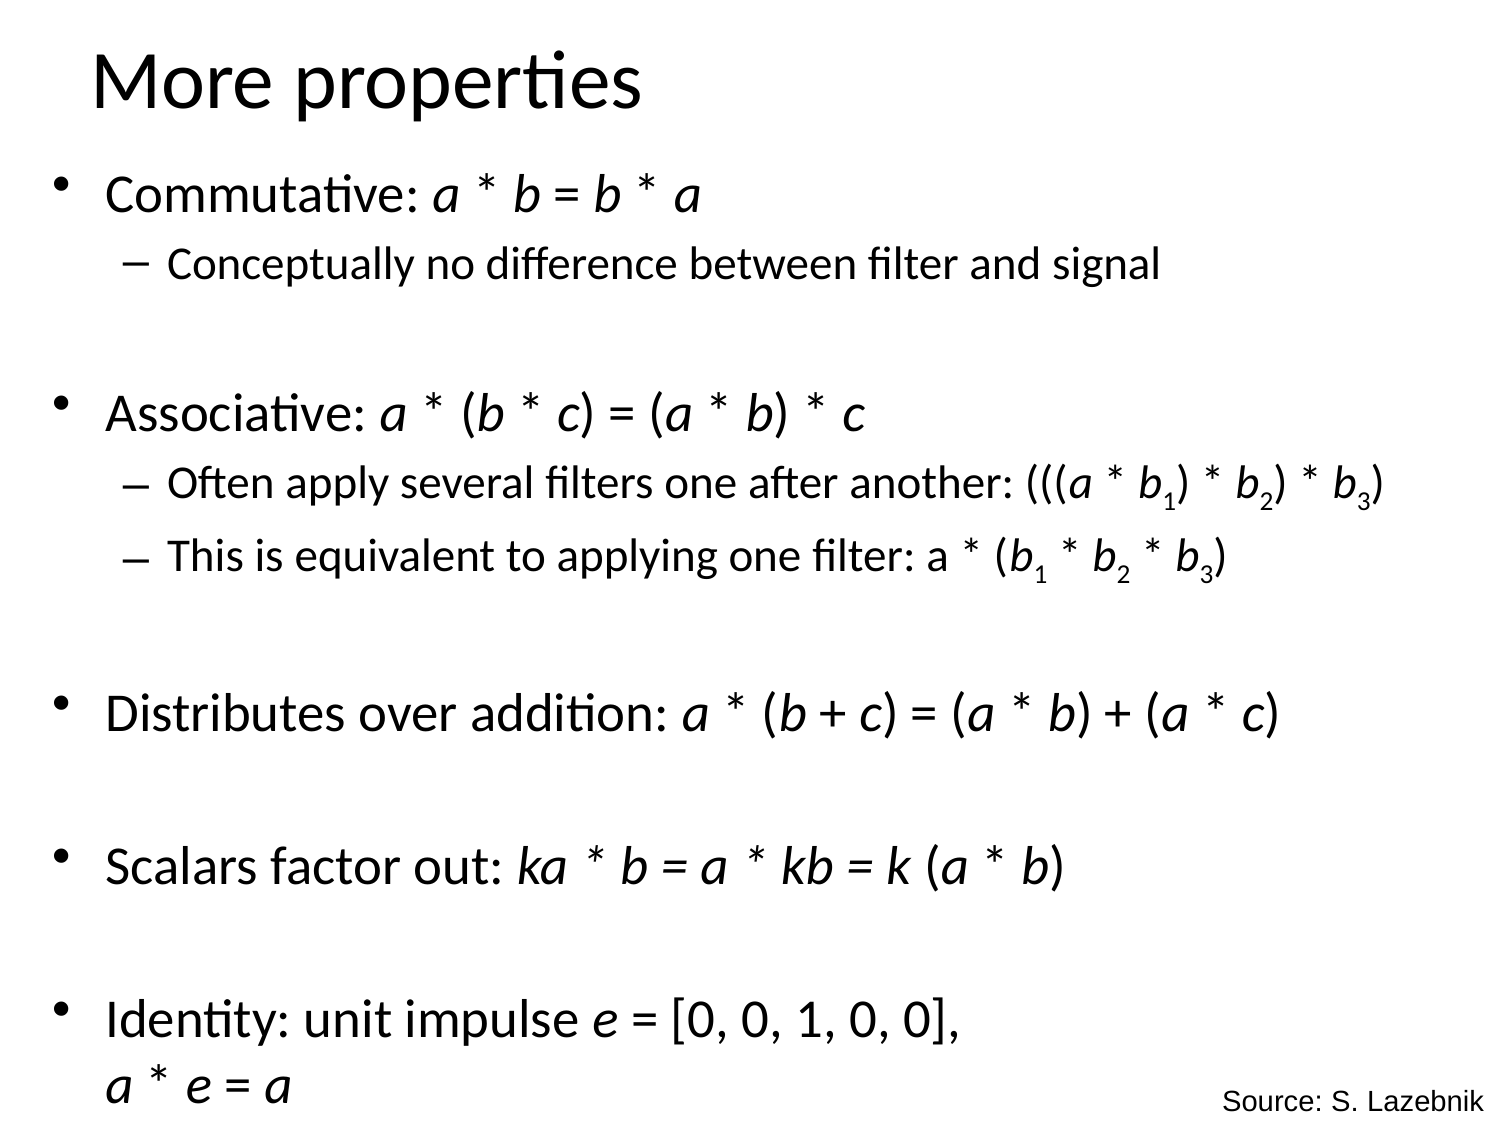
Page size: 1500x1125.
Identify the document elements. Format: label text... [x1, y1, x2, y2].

list Commutative: a * b = b * a Conceptually no difference between filter and signal Associative: a * (b * c) = (a * b) * c Often apply several filters one after another: (((a * b1) * b2) * b3) This is equivalent to applying one filter: a * (b1 * b2 * b3) Distributes over addition: a * (b + c) = (a * b) + (a * c) Scalars factor out: ka * b = a * kb = k (a * b) Identity: unit impulse e = [0, 0, 1, 0, 0], a * e = a [37, 149, 1500, 1125]
title More properties [74, 0, 1426, 149]
text_box Source: S. Lazebnik [1207, 1074, 1500, 1125]
